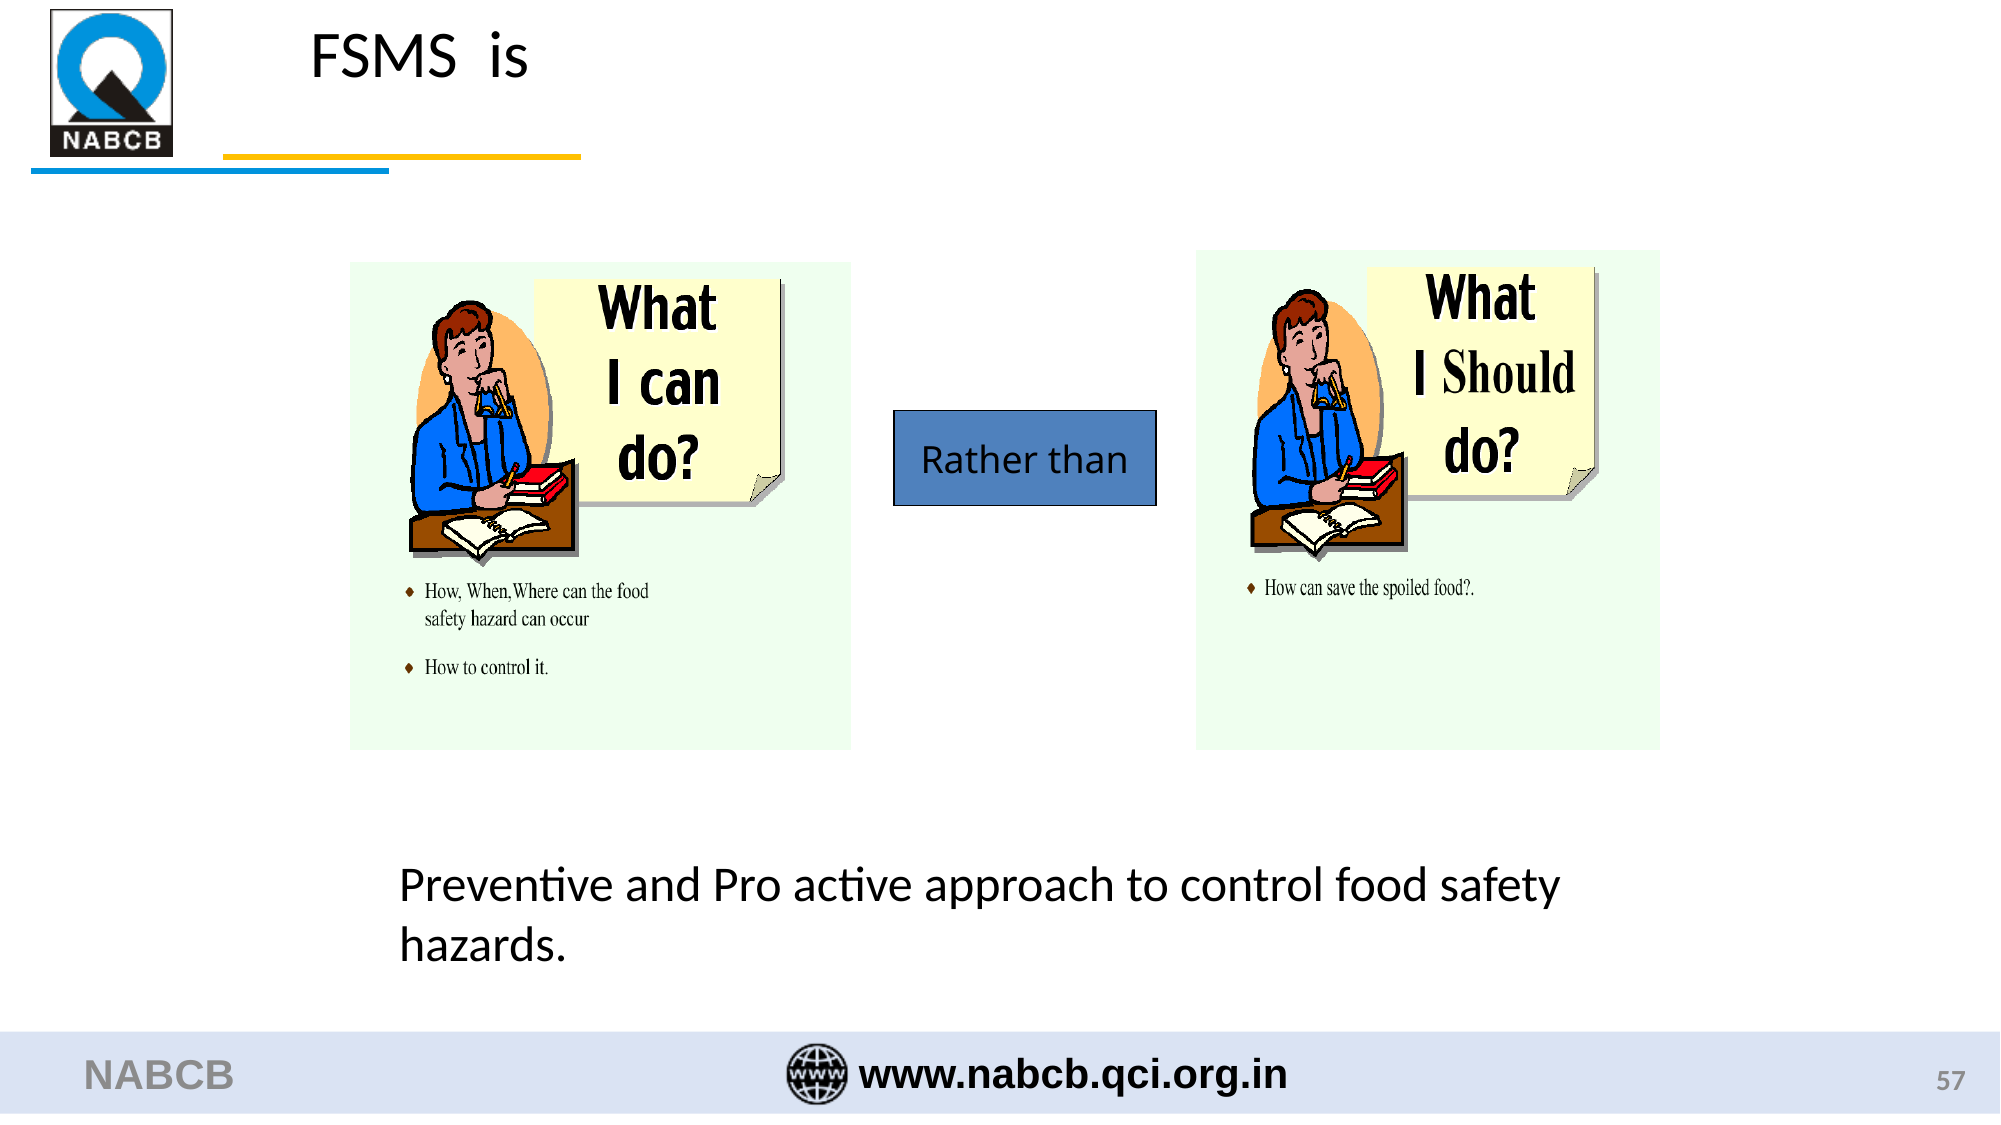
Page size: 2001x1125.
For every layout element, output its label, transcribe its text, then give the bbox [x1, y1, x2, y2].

footer NABCB [30, 1037, 288, 1109]
slide_number 57 [1530, 1049, 1981, 1109]
text_box Rather than [893, 410, 1157, 506]
text_box Preventive and Pro active approach to control food safety hazards. [384, 844, 1660, 979]
text_box FSMS is [295, 3, 586, 99]
picture [784, 1041, 851, 1108]
picture [349, 262, 851, 750]
picture [1196, 250, 1660, 750]
picture [50, 9, 173, 157]
